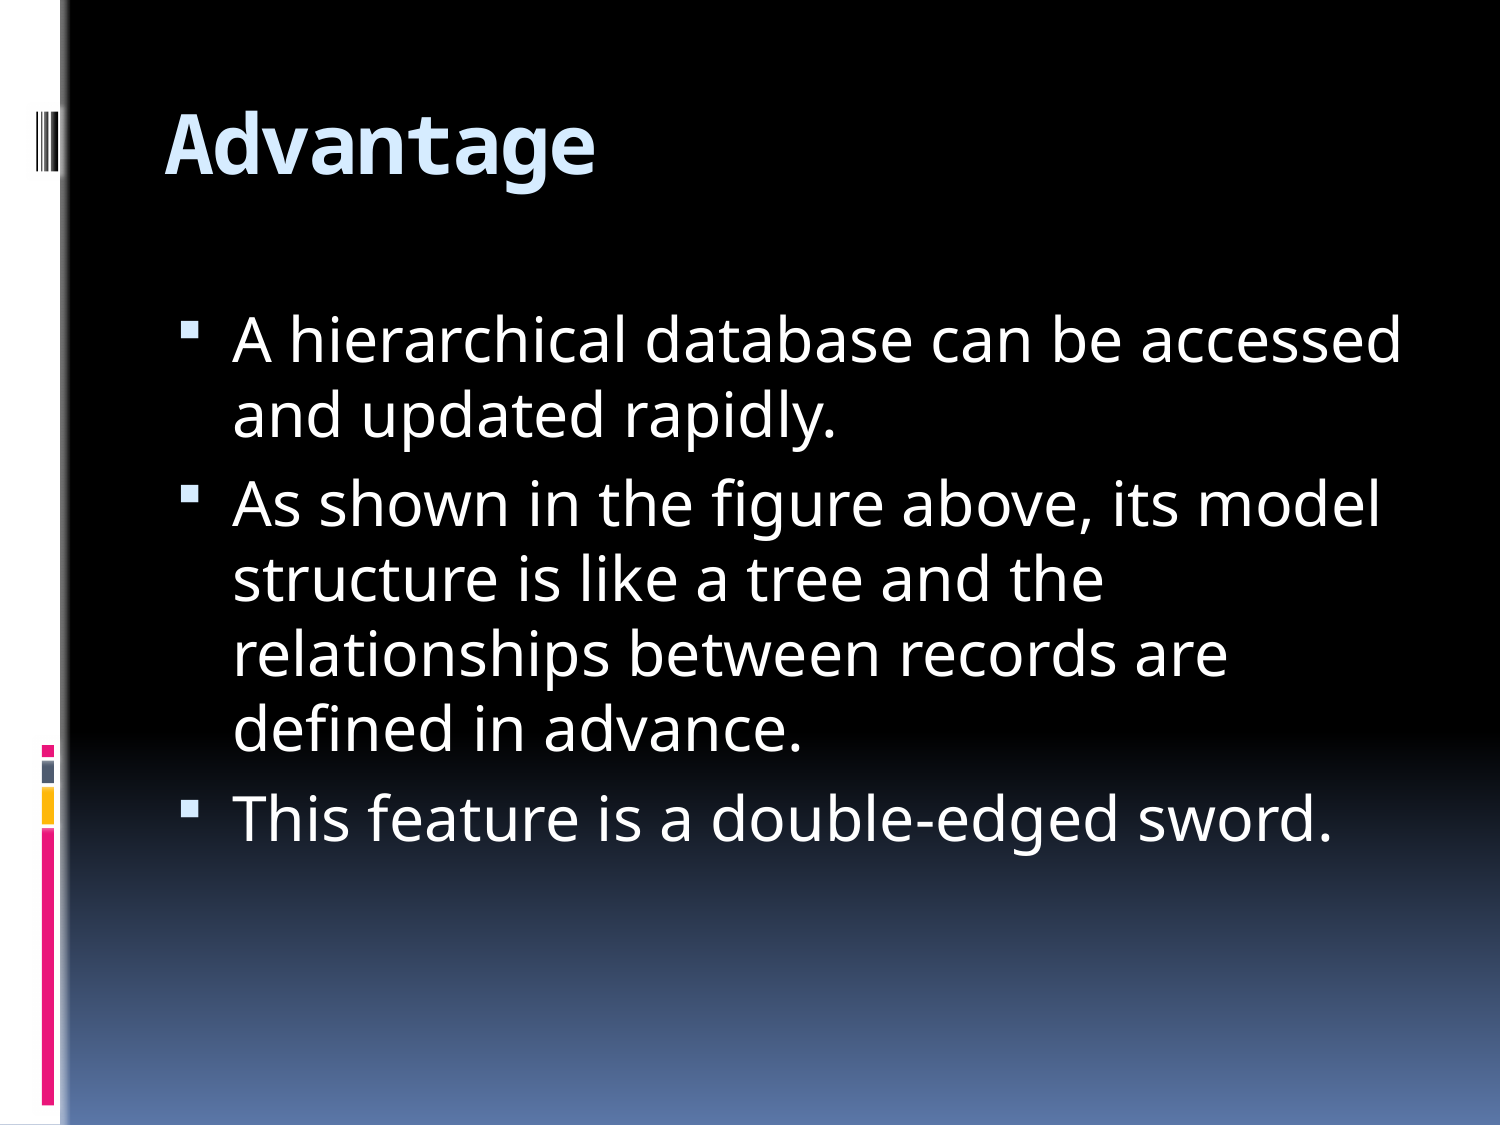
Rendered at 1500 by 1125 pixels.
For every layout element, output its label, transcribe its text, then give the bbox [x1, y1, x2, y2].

title Advantage [150, 83, 1425, 234]
list A hierarchical database can be accessed and updated rapidly. As shown in the figure above, its model structure is like a tree and the relationships between records are defined in advance. This feature is a double-edged sword. [150, 292, 1425, 1043]
